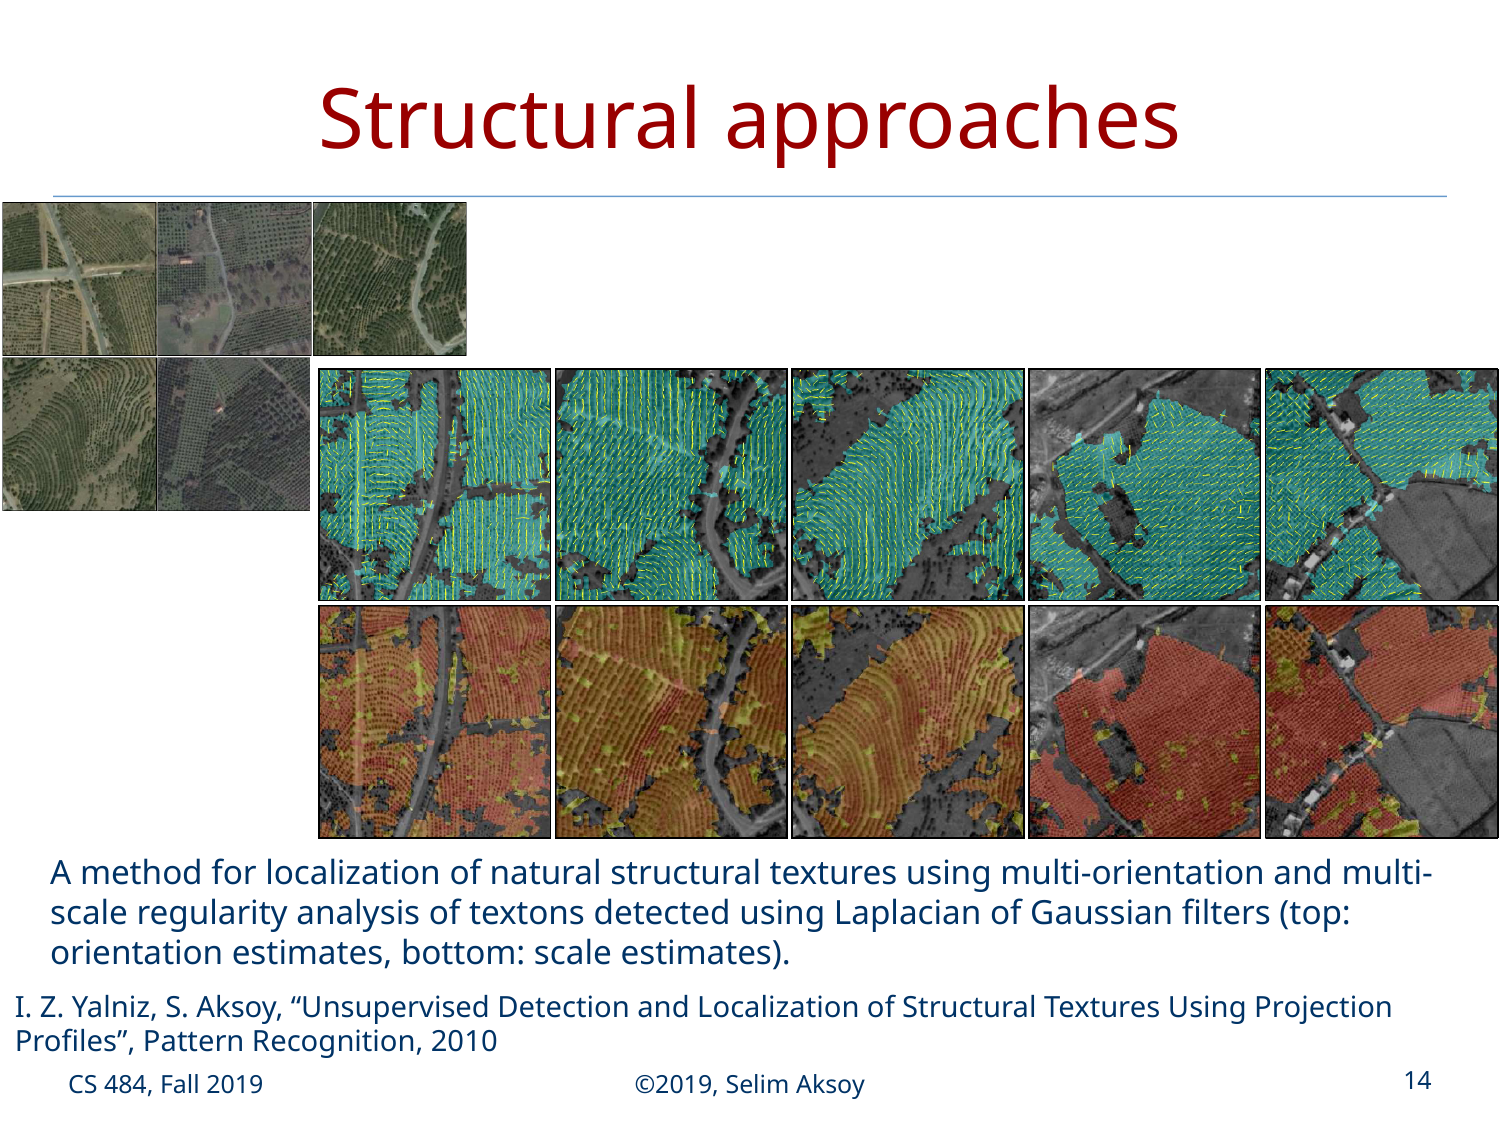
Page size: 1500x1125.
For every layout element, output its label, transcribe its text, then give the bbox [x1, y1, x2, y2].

title Structural approaches [53, 31, 1447, 173]
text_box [0, 198, 469, 513]
text_box I. Z. Yalniz, S. Aksoy, “Unsupervised Detection and Localization of Structural Textures Using Projection Profiles”, Pattern Recognition, 2010 [0, 980, 1500, 1066]
text_box A method for localization of natural structural textures using multi-orientation and multi-scale regularity analysis of textons detected using Laplacian of Gaussian filters (top: orientation estimates, bottom: scale estimates). [35, 843, 1465, 985]
slide_number 14 [1134, 1066, 1448, 1107]
footer ©2019, Selim Aksoy [511, 1066, 988, 1107]
slide_number CS 484, Fall 2019 [52, 1066, 366, 1107]
picture [316, 365, 1500, 842]
